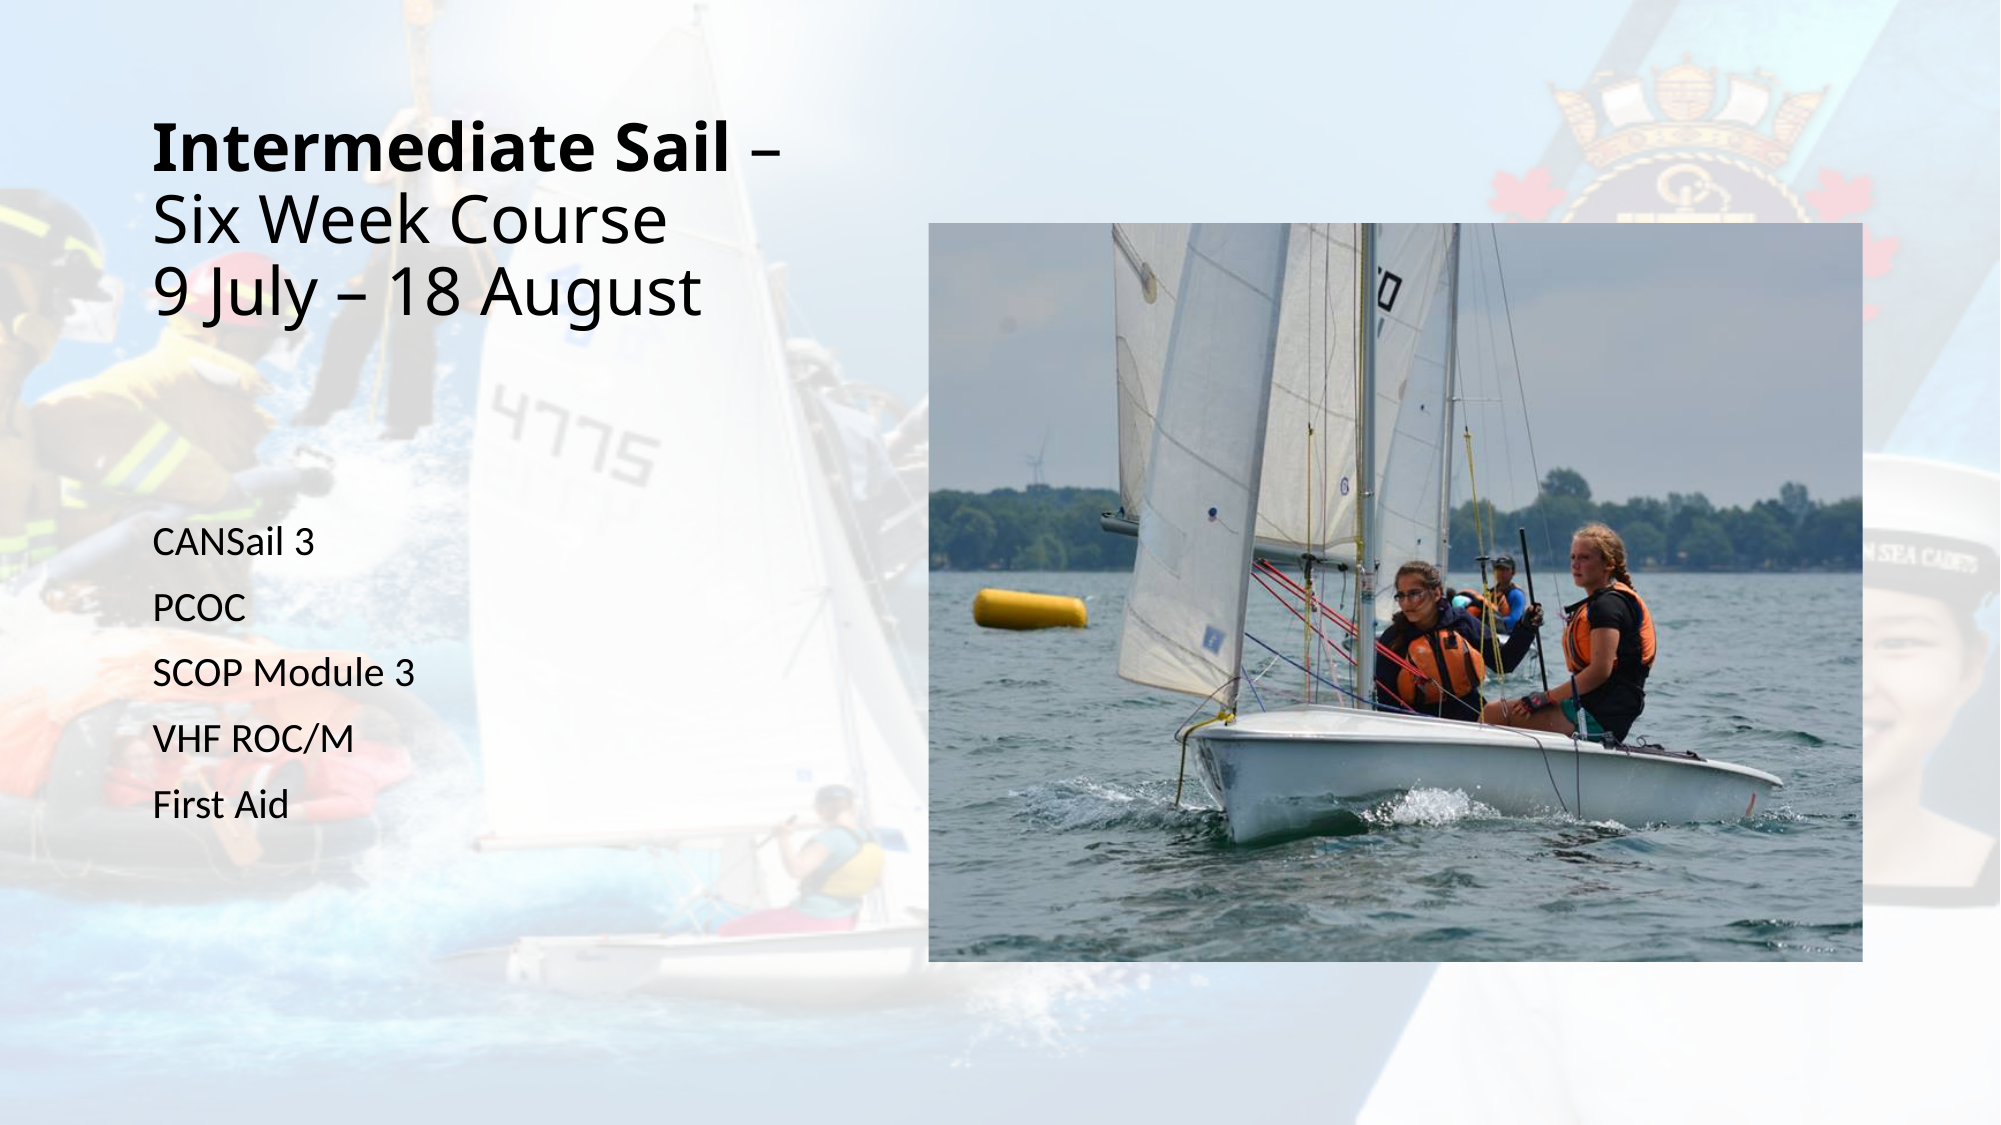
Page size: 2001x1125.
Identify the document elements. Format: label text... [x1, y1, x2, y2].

list CANSail 3 PCOC SCOP Module 3 VHF ROC/M First Aid [137, 337, 783, 963]
picture [928, 223, 1863, 962]
title Intermediate Sail – Six Week Course 9 July – 18 August [137, 75, 827, 338]
